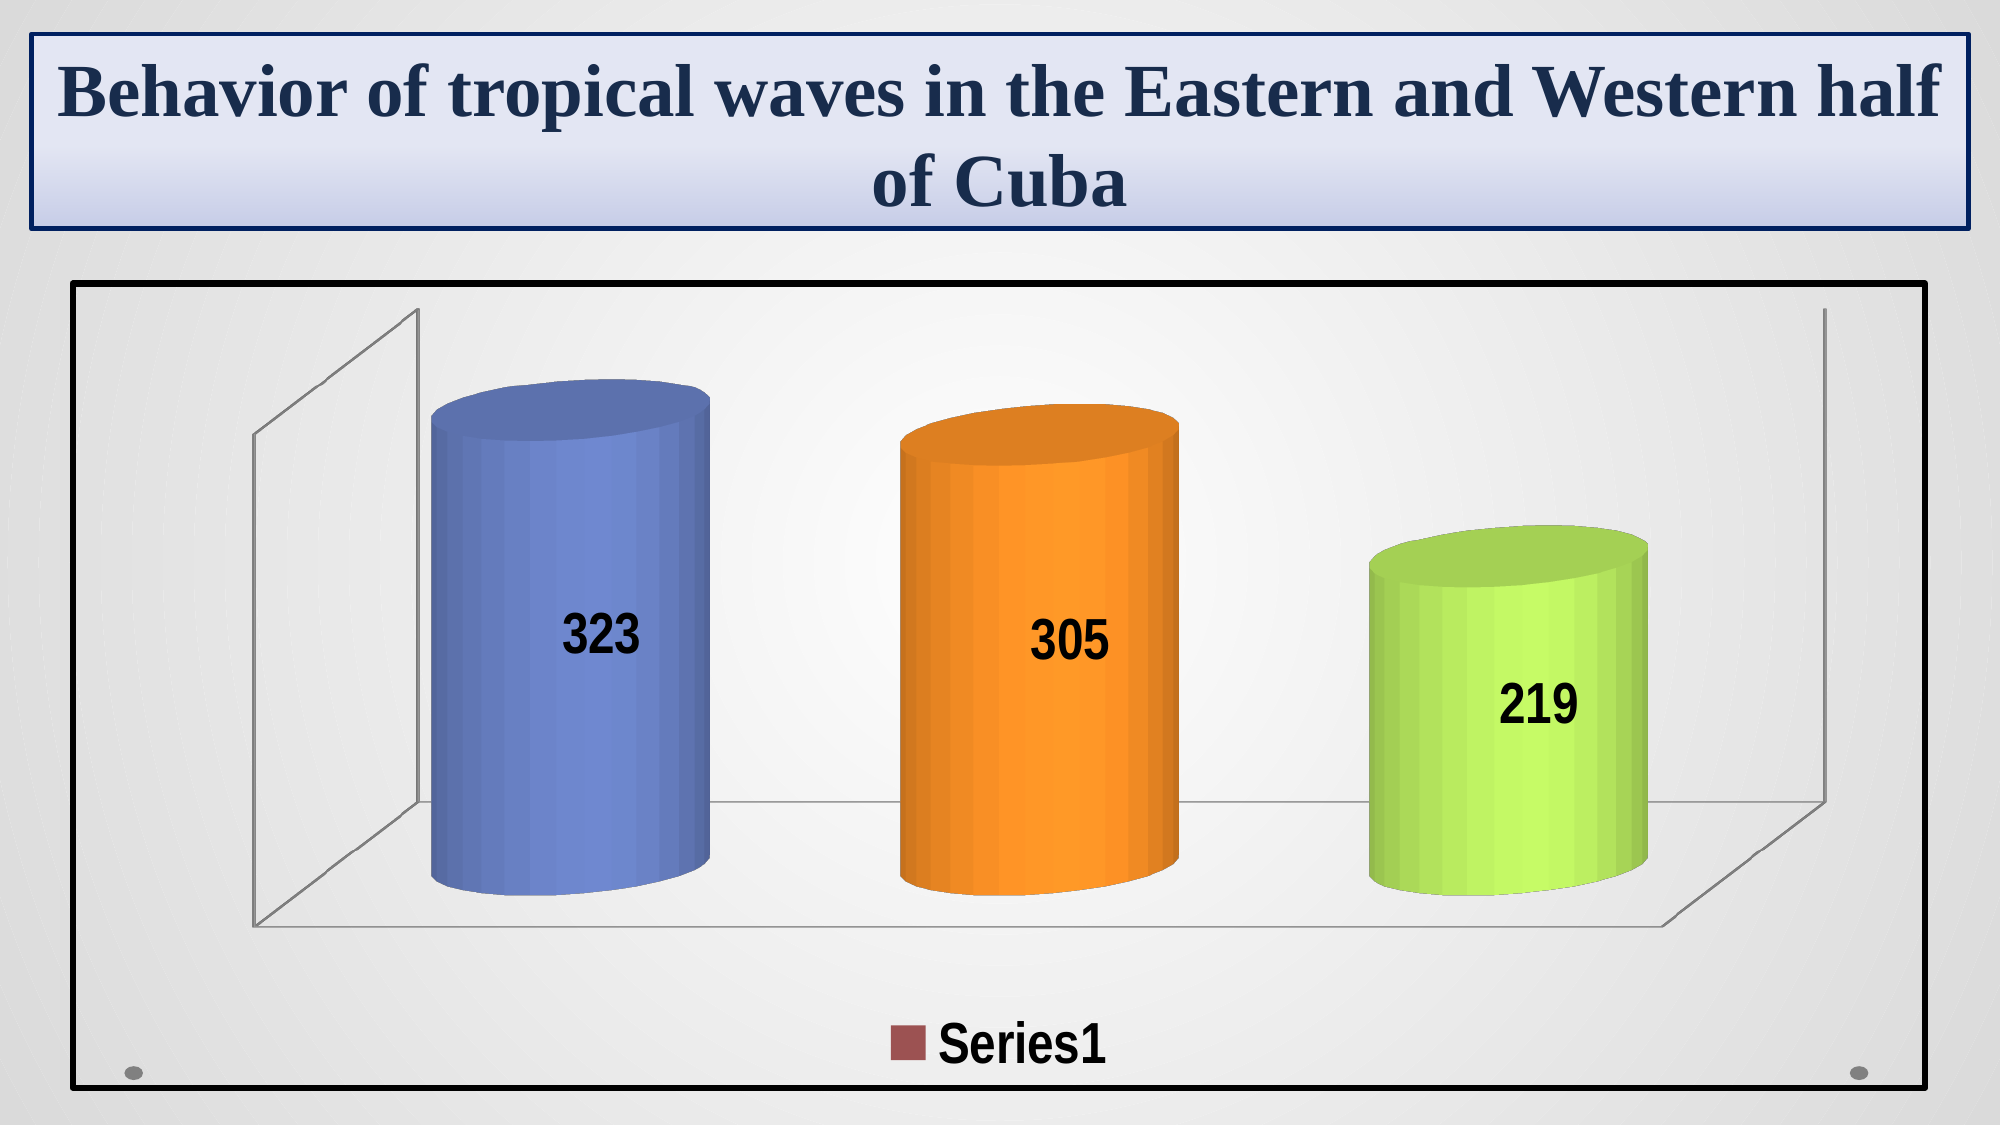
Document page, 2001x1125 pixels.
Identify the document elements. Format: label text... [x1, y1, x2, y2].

text_box Behavior of tropical waves in the Eastern and Western half of Cuba [31, 34, 1969, 229]
chart [69, 280, 1929, 1092]
